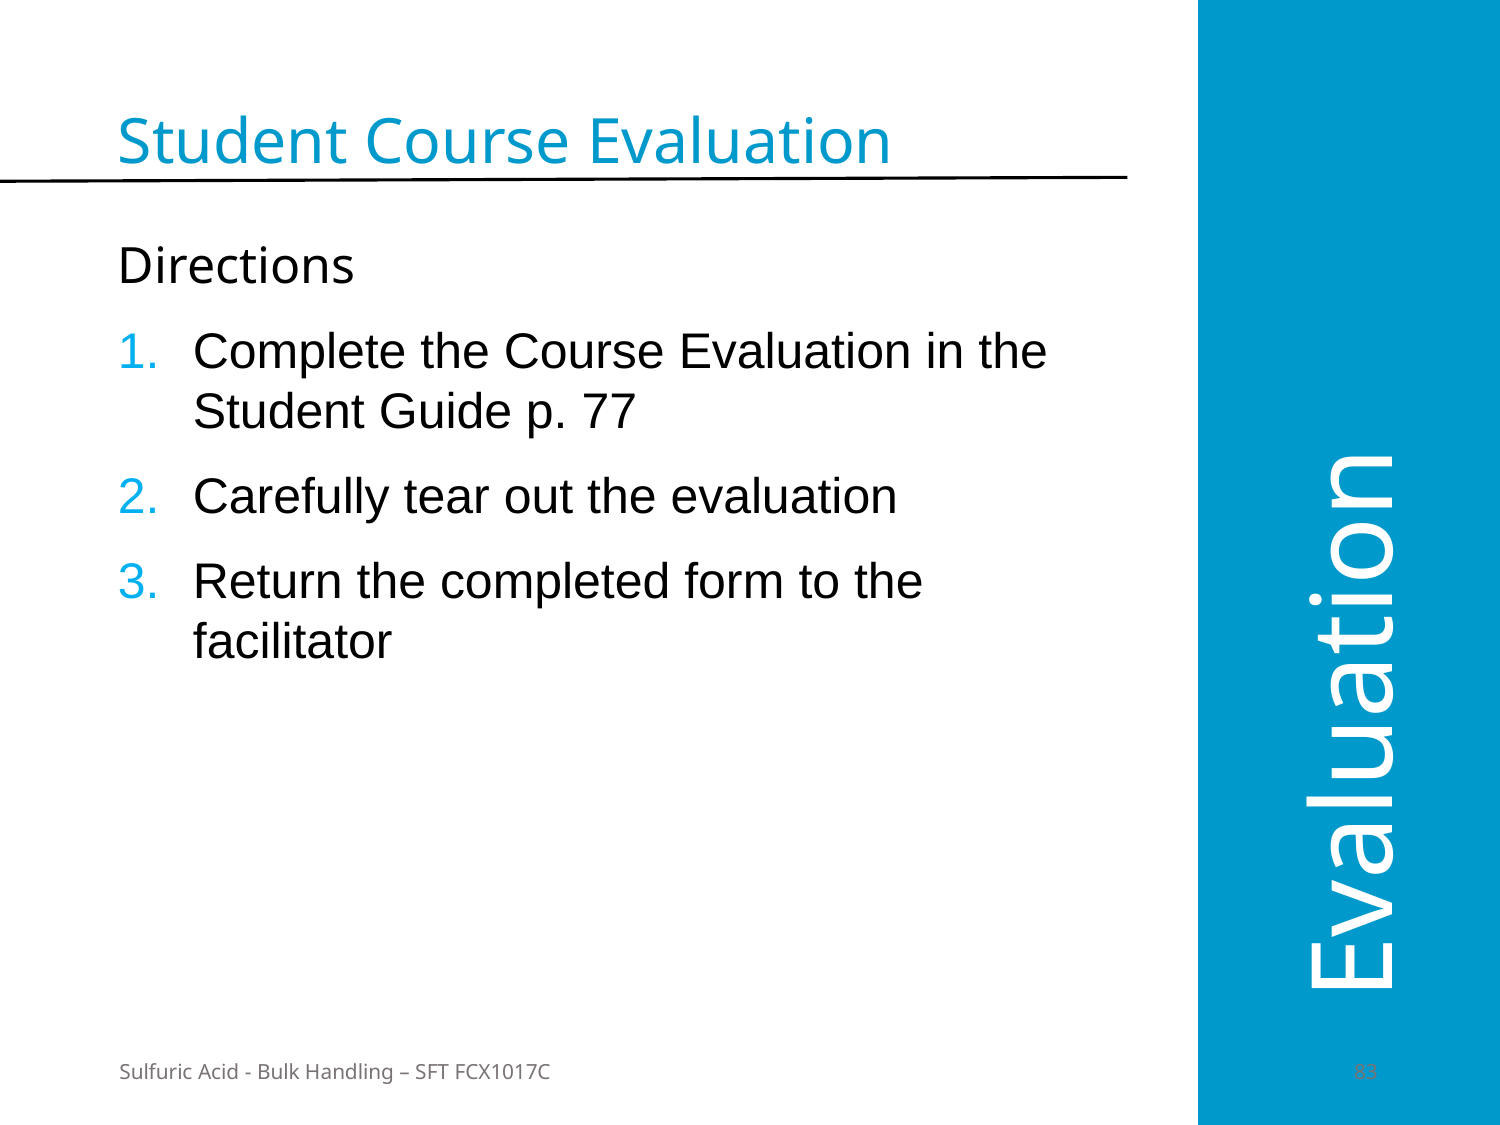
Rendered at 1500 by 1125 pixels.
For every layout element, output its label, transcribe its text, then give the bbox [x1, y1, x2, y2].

list Directions Complete the Course Evaluation in the Student Guide p. 77 Carefully tear out the evaluation Return the completed form to the facilitator [103, 226, 1128, 995]
list Evaluation [1287, 32, 1422, 1015]
list Student Course Evaluation [103, 93, 1128, 200]
slide_number 83 [1104, 1042, 1399, 1103]
footer Sulfuric Acid - Bulk Handling – SFT FCX1017C [104, 1042, 1005, 1103]
